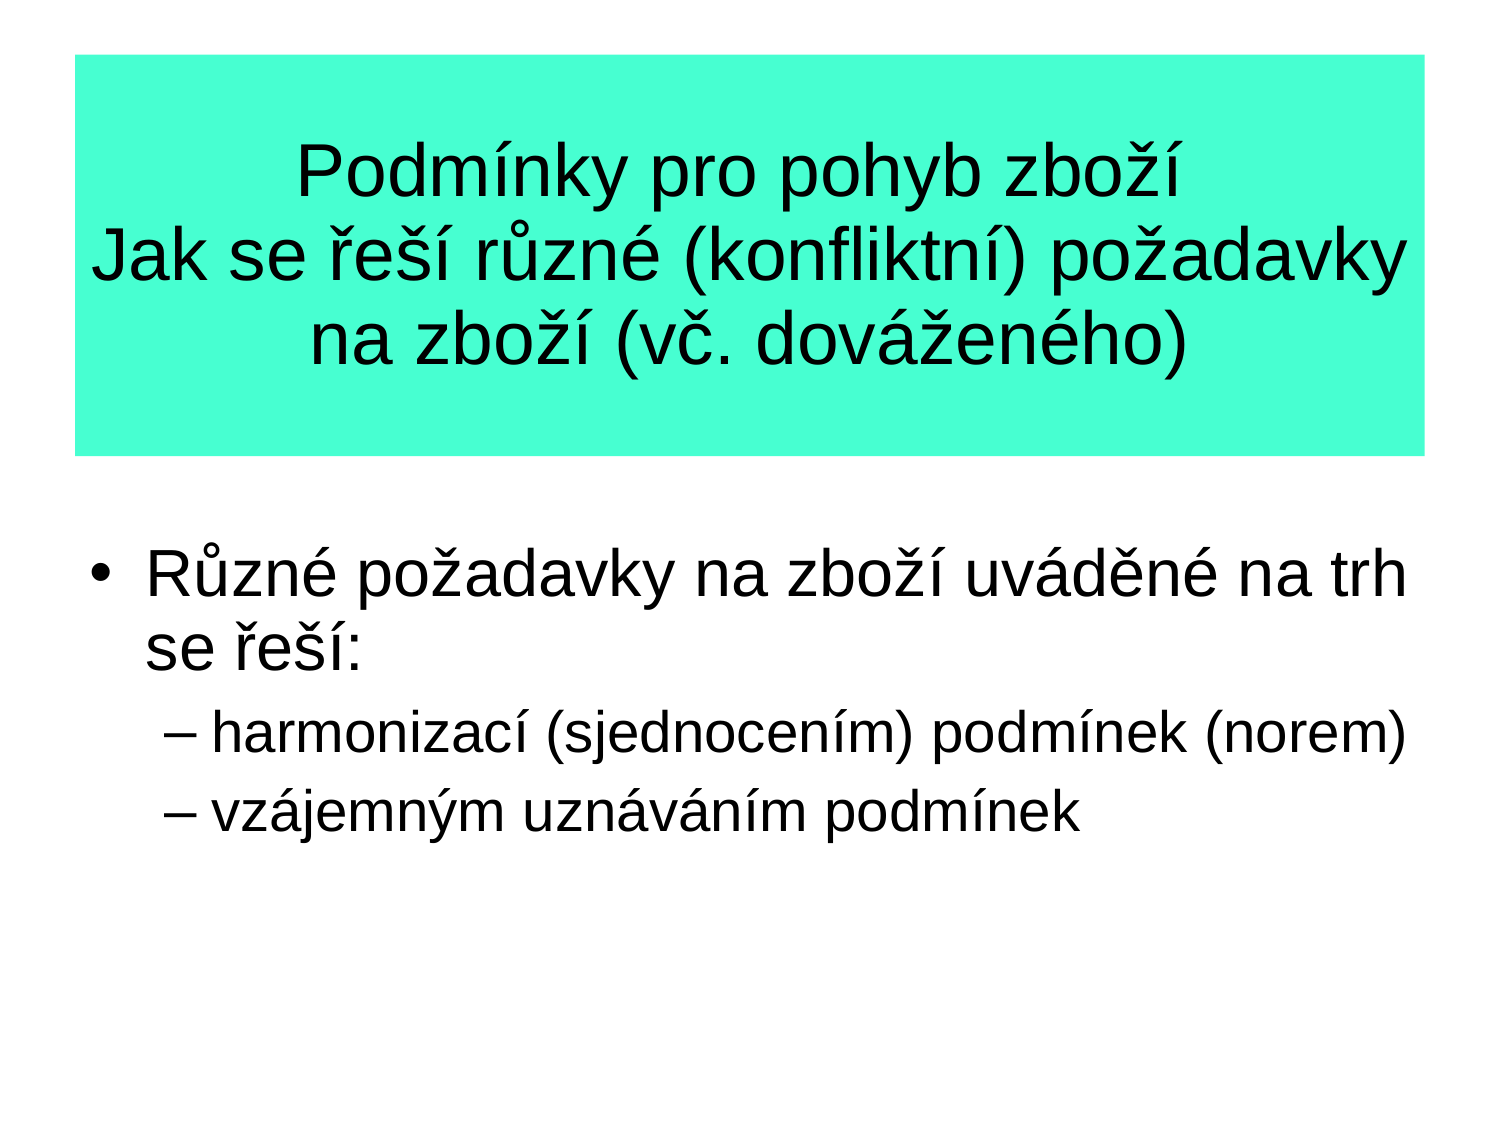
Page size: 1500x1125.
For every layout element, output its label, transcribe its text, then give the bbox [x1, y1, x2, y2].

list Různé požadavky na zboží uváděné na trh se řeší: harmonizací (sjednocením) podmínek (norem) vzájemným uznáváním podmínek [75, 432, 1425, 1005]
title Podmínky pro pohyb zboží Jak se řeší různé (konfliktní) požadavky na zboží (vč. dováženého) [75, 54, 1425, 432]
